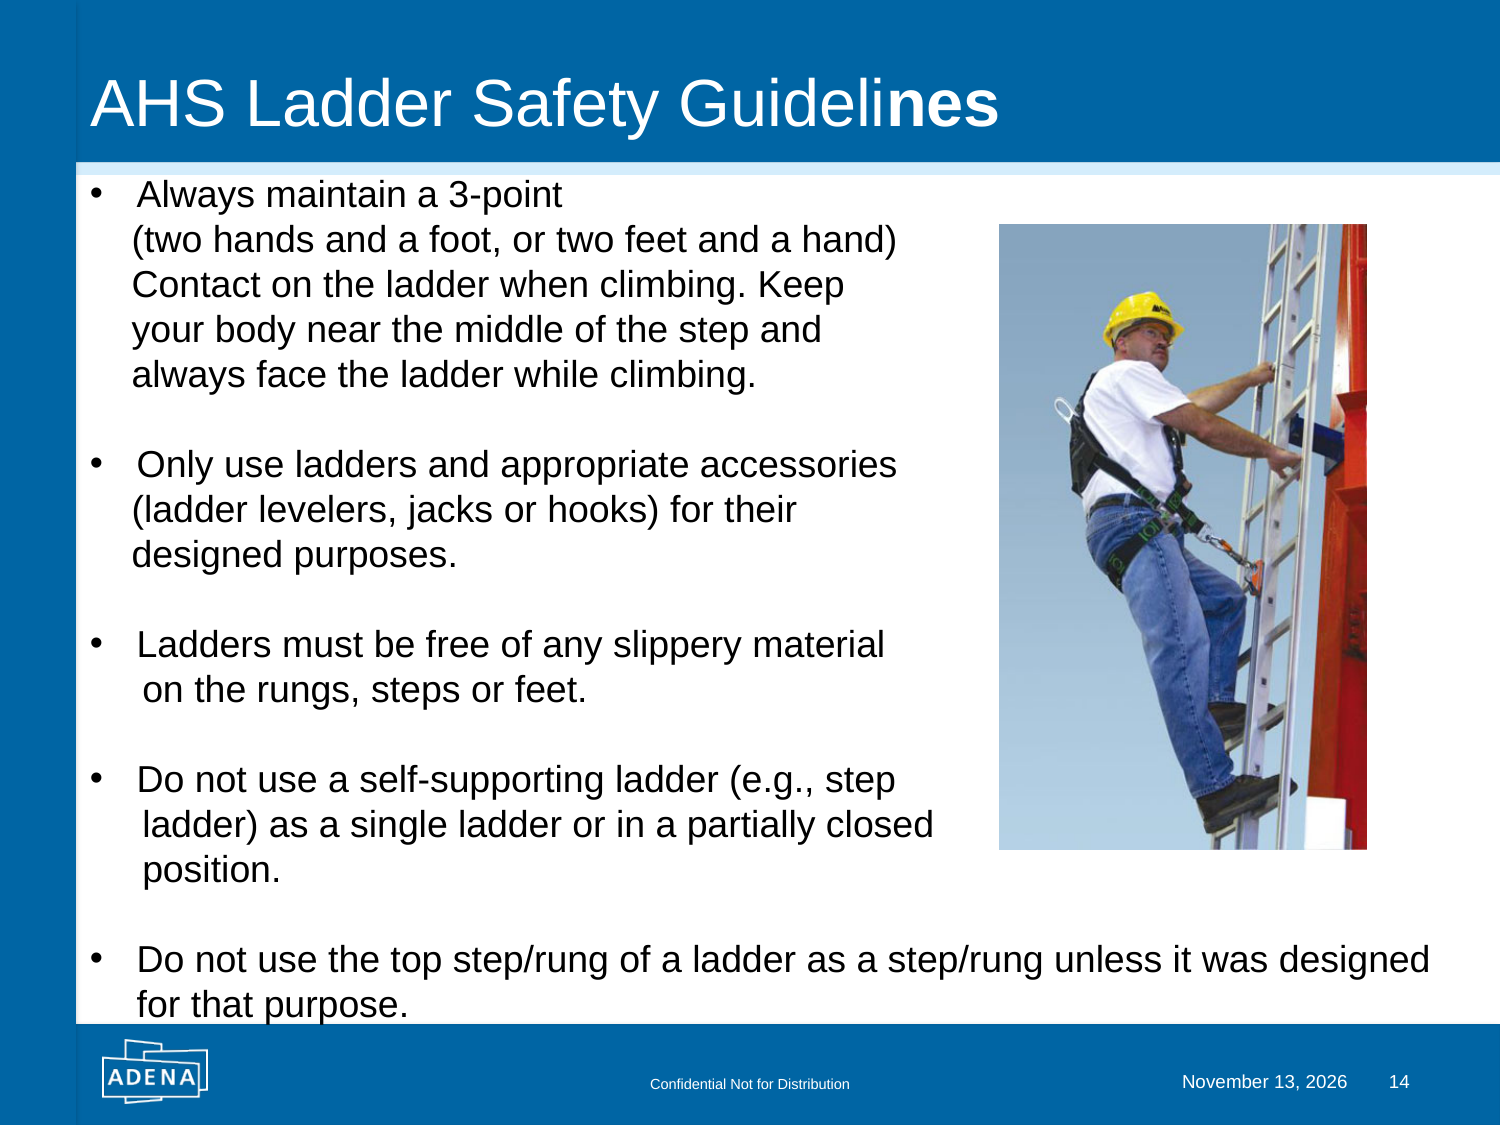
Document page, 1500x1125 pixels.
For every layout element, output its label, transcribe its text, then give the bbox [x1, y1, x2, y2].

title AHS Ladder Safety Guidelines [75, 37, 1438, 163]
picture [999, 224, 1367, 851]
text_box Always maintain a 3-point (two hands and a foot, or two feet and a hand) Contact on the ladder when climbing. Keep your body near the middle of the step and always face the ladder while climbing. Only use ladders and appropriate accessories (ladder levelers, jacks or hooks) for their designed purposes. Ladders must be free of any slippery material on the rungs, steps or feet. Do not use a self-supporting ladder (e.g., step ladder) as a single ladder or in a partially closed position. Do not use the top step/rung of a ladder as a step/rung unless it was designed for that purpose. [74, 162, 1497, 1025]
picture [102, 1039, 208, 1104]
